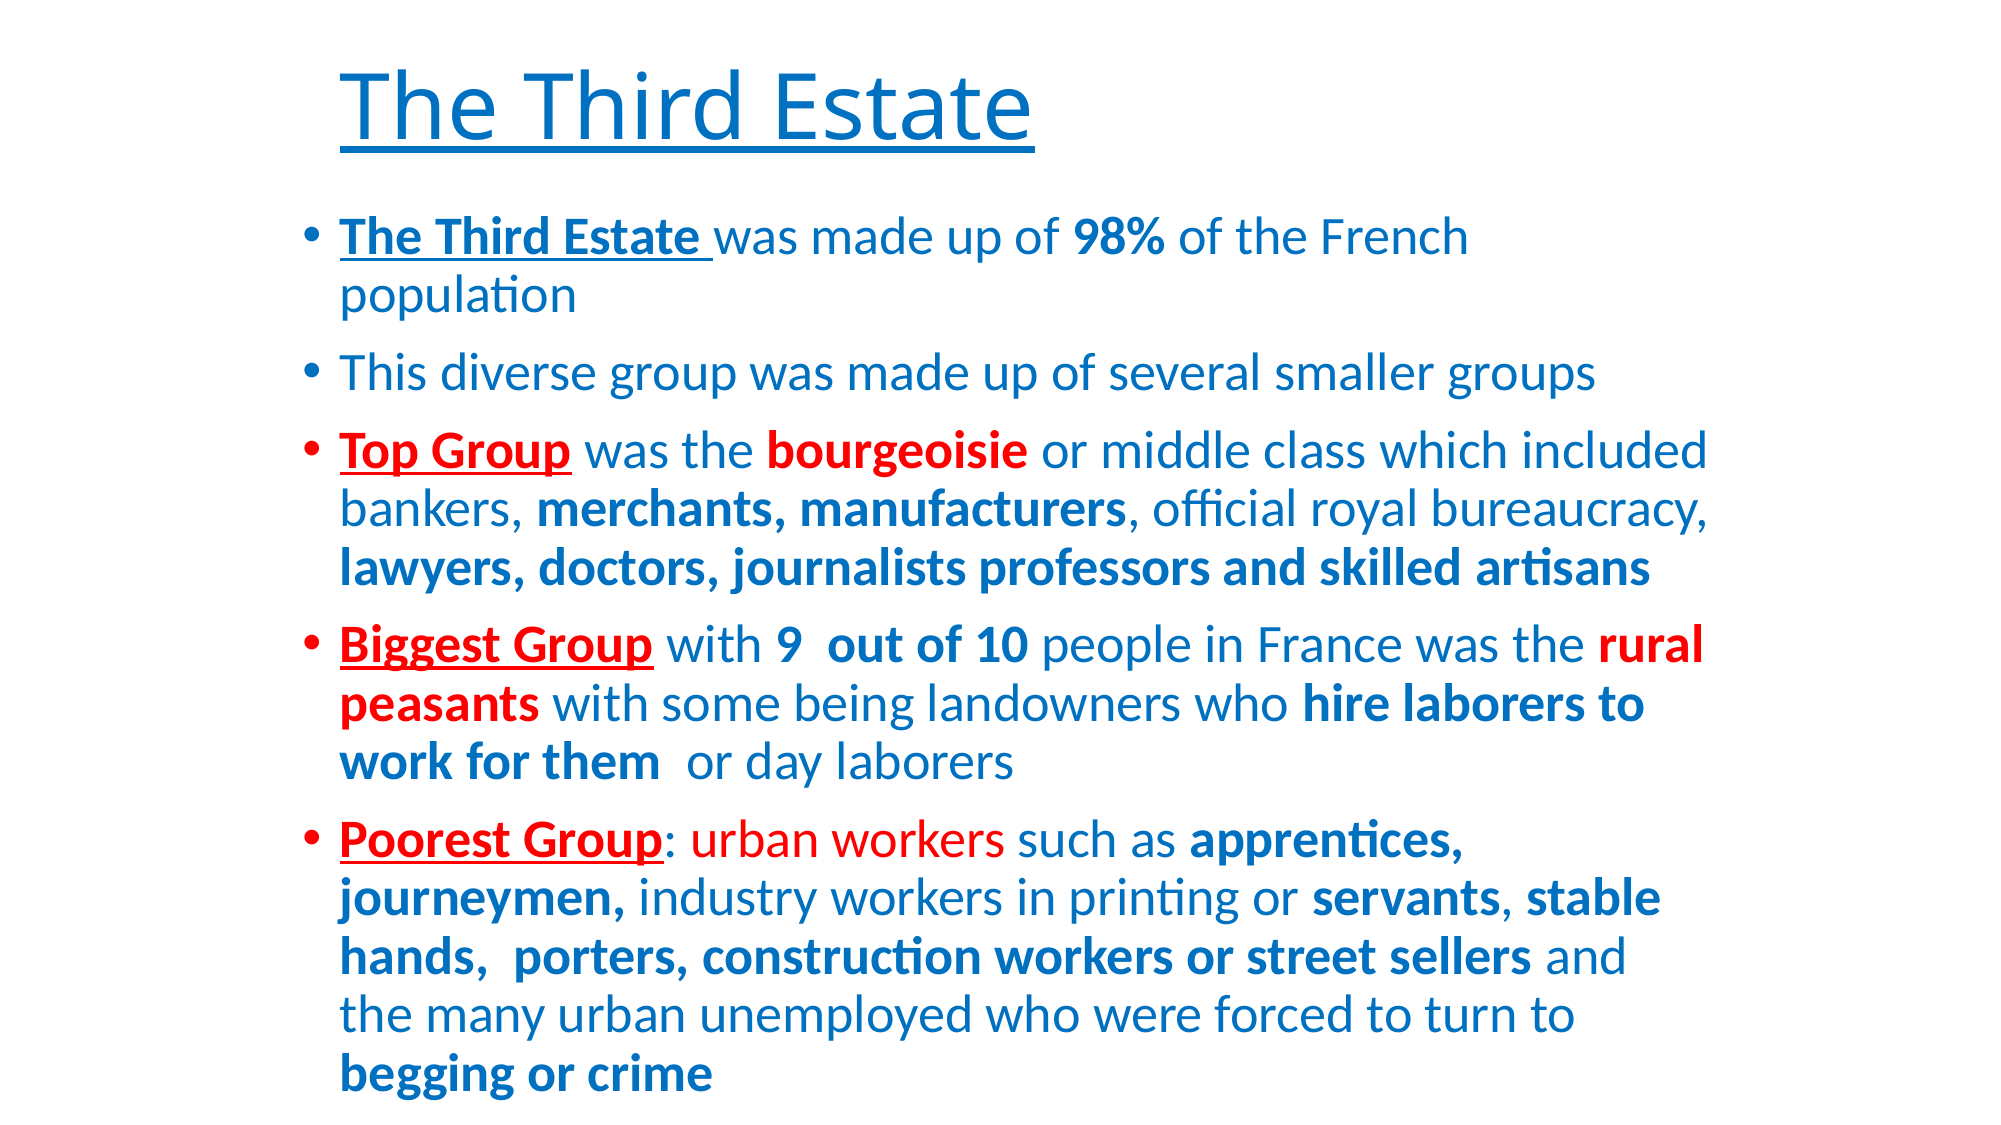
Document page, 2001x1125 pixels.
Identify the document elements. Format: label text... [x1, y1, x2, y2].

list The Third Estate was made up of 98% of the French population This diverse group was made up of several smaller groups Top Group was the bourgeoisie or middle class which included bankers, merchants, manufacturers, official royal bureaucracy, lawyers, doctors, journalists professors and skilled artisans Biggest Group with 9 out of 10 people in France was the rural peasants with some being landowners who hire laborers to work for them or day laborers Poorest Group: urban workers such as apprentices, journeymen, industry workers in printing or servants, stable hands, porters, construction workers or street sellers and the many urban unemployed who were forced to turn to begging or crime [287, 200, 1725, 1113]
title The Third Estate [324, 45, 1675, 175]
